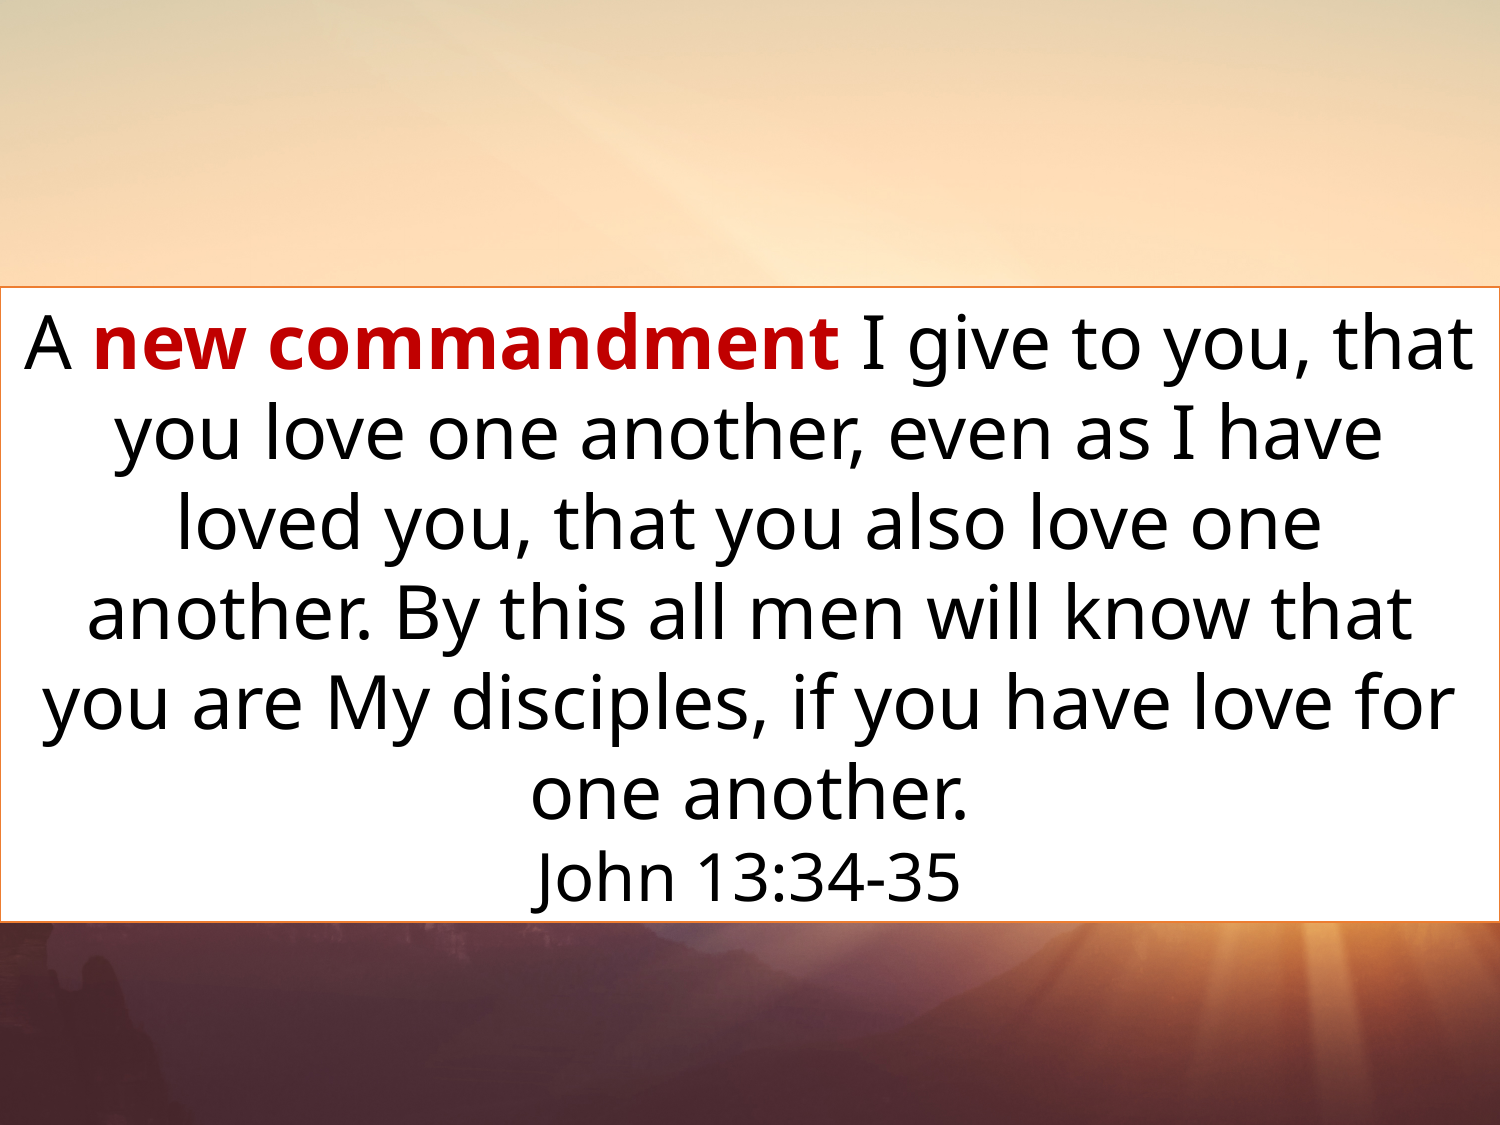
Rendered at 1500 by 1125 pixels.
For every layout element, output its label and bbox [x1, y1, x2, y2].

list [0, 0, 1500, 1125]
